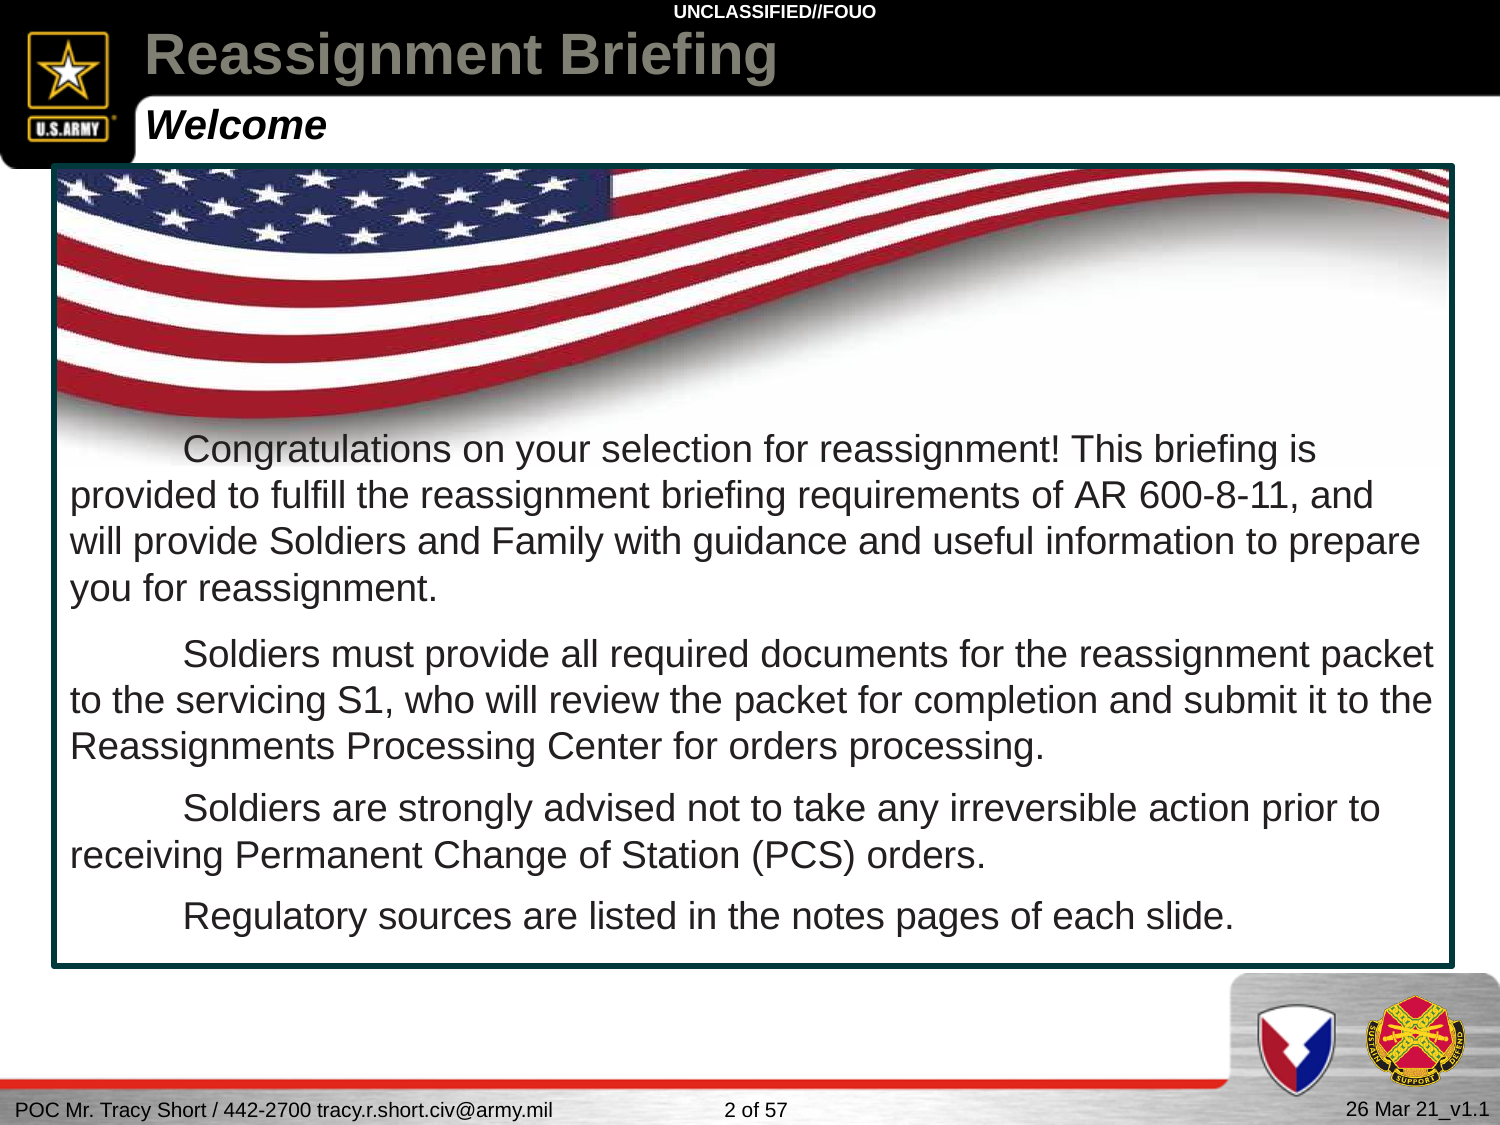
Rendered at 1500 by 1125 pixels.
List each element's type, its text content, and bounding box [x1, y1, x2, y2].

title Reassignment Briefing [114, 16, 1390, 96]
list Welcome [114, 95, 1341, 157]
text_box [53, 467, 1452, 966]
picture [0, 0, 1500, 467]
picture [0, 973, 1500, 1125]
